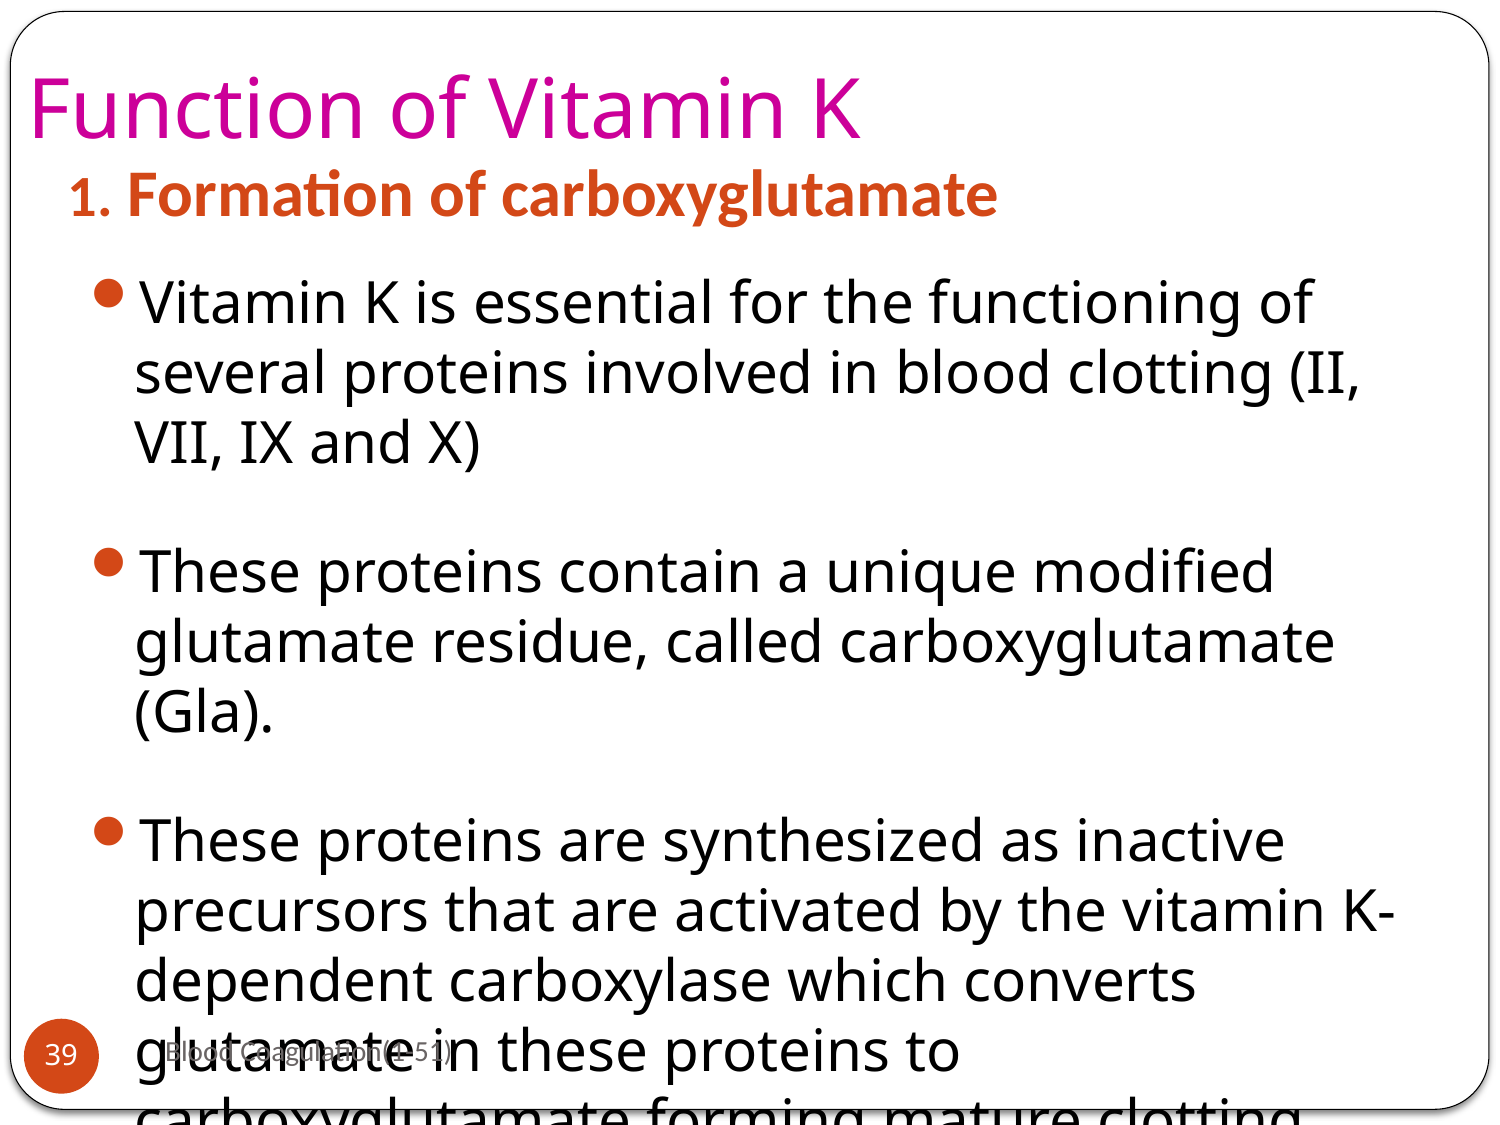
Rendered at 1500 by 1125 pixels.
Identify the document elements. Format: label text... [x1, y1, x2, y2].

footer Blood Coagulation(1-51) [150, 1012, 800, 1088]
slide_number 39 [23, 1018, 99, 1094]
text_box 1. Formation of carboxyglutamate [53, 142, 1015, 238]
list Vitamin K is essential for the functioning of several proteins involved in blood clotting (II, VII, IX and X) These proteins contain a unique modified glutamate residue, called carboxyglutamate (Gla). These proteins are synthesized as inactive precursors that are activated by the vitamin K-dependent carboxylase which converts glutamate in these proteins to carboxyglutamate forming mature clotting factors. [75, 257, 1463, 1103]
title Function of Vitamin K [12, 0, 1363, 163]
